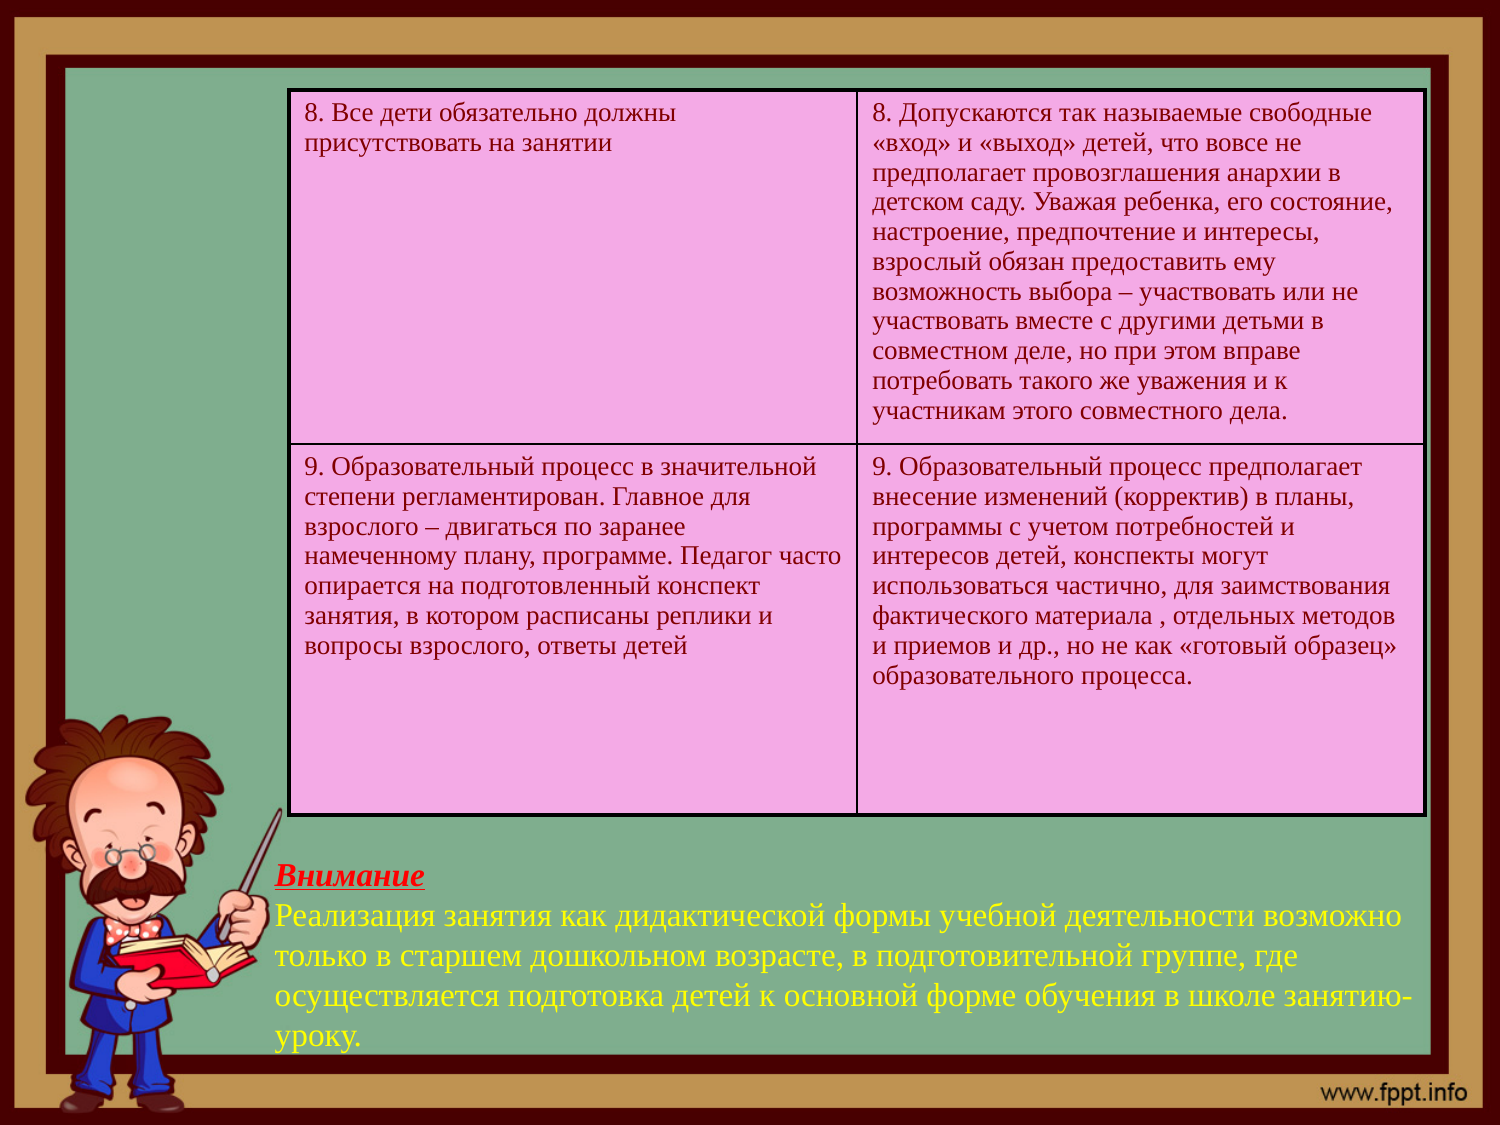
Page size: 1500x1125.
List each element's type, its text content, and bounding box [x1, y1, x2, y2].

text_box Внимание Реализация занятия как дидактической формы учебной деятельности возможно только в старшем дошкольном возрасте, в подготовительной группе, где осуществляется подготовка детей к основной форме обучения в школе занятию-уроку. [259, 845, 1447, 1061]
table_cell 9. Образовательный процесс в значительной степени регламентирован. Главное для взрослого – двигаться по заранее намеченному плану, программе. Педагог часто опирается на подготовленный конспект занятия, в котором расписаны реплики и вопросы взрослого, ответы детей [291, 445, 856, 813]
table_header 8. Все дети обязательно должны присутствовать на занятии [291, 92, 856, 443]
picture [0, 0, 1500, 1125]
table_header 8. Допускаются так называемые свободные «вход» и «выход» детей, что вовсе не предполагает провозглашения анархии в детском саду. Уважая ребенка, его состояние, настроение, предпочтение и интересы, взрослый обязан предоставить ему возможность выбора – участвовать или не участвовать вместе с другими детьми в совместном деле, но при этом вправе потребовать такого же уважения и к участникам этого совместного дела. [858, 92, 1423, 443]
table_cell 9. Образовательный процесс предполагает внесение изменений (корректив) в планы, программы с учетом потребностей и интересов детей, конспекты могут использоваться частично, для заимствования фактического материала , отдельных методов и приемов и др., но не как «готовый образец» образовательного процесса. [858, 445, 1423, 813]
